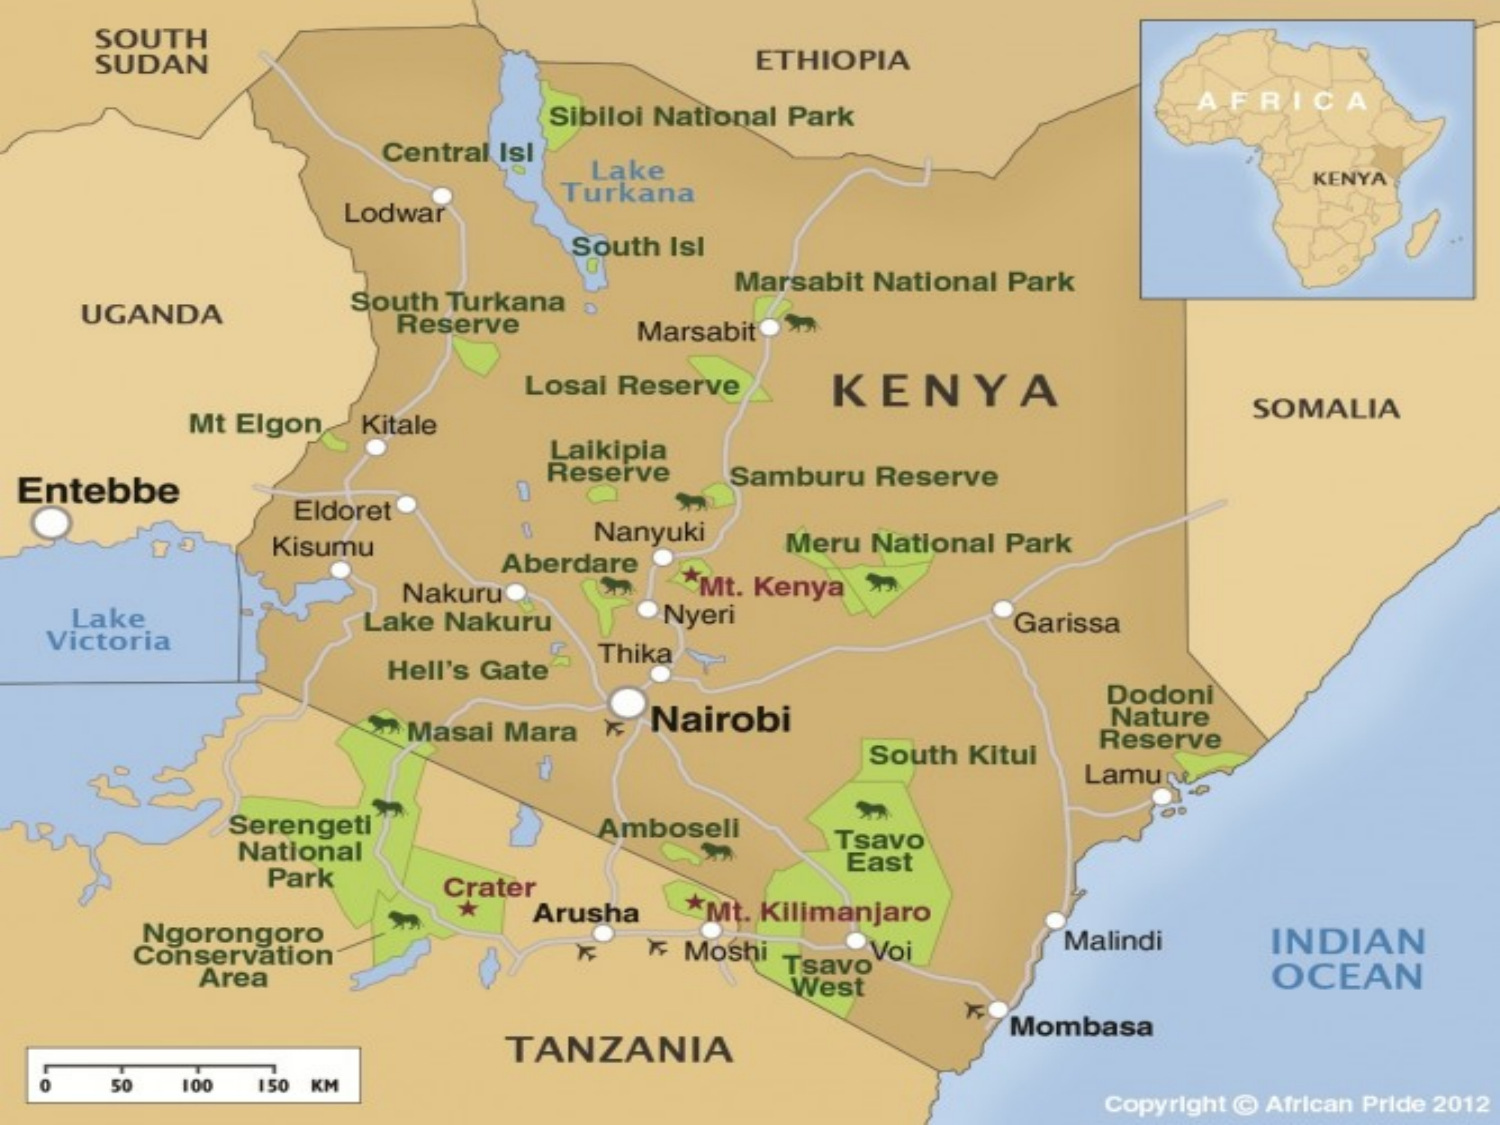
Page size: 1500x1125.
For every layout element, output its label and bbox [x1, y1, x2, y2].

list [0, 0, 1500, 1125]
